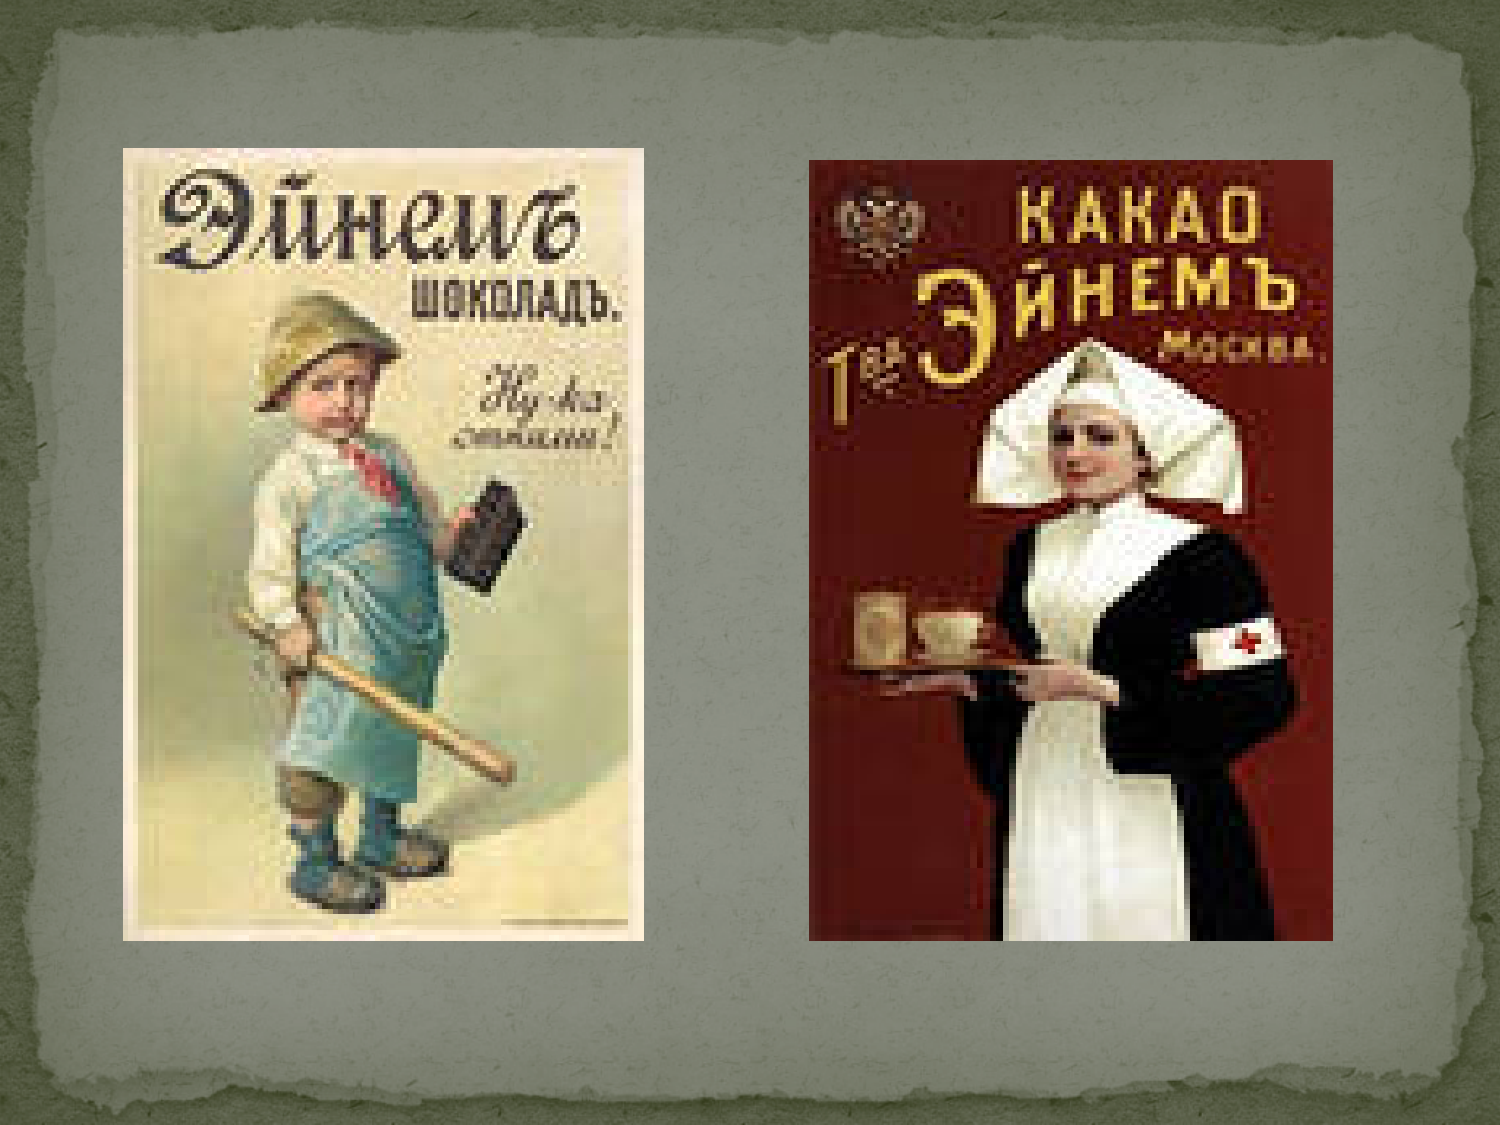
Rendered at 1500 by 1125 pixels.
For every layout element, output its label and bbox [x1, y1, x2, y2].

list [811, 163, 1332, 940]
picture [123, 148, 644, 941]
